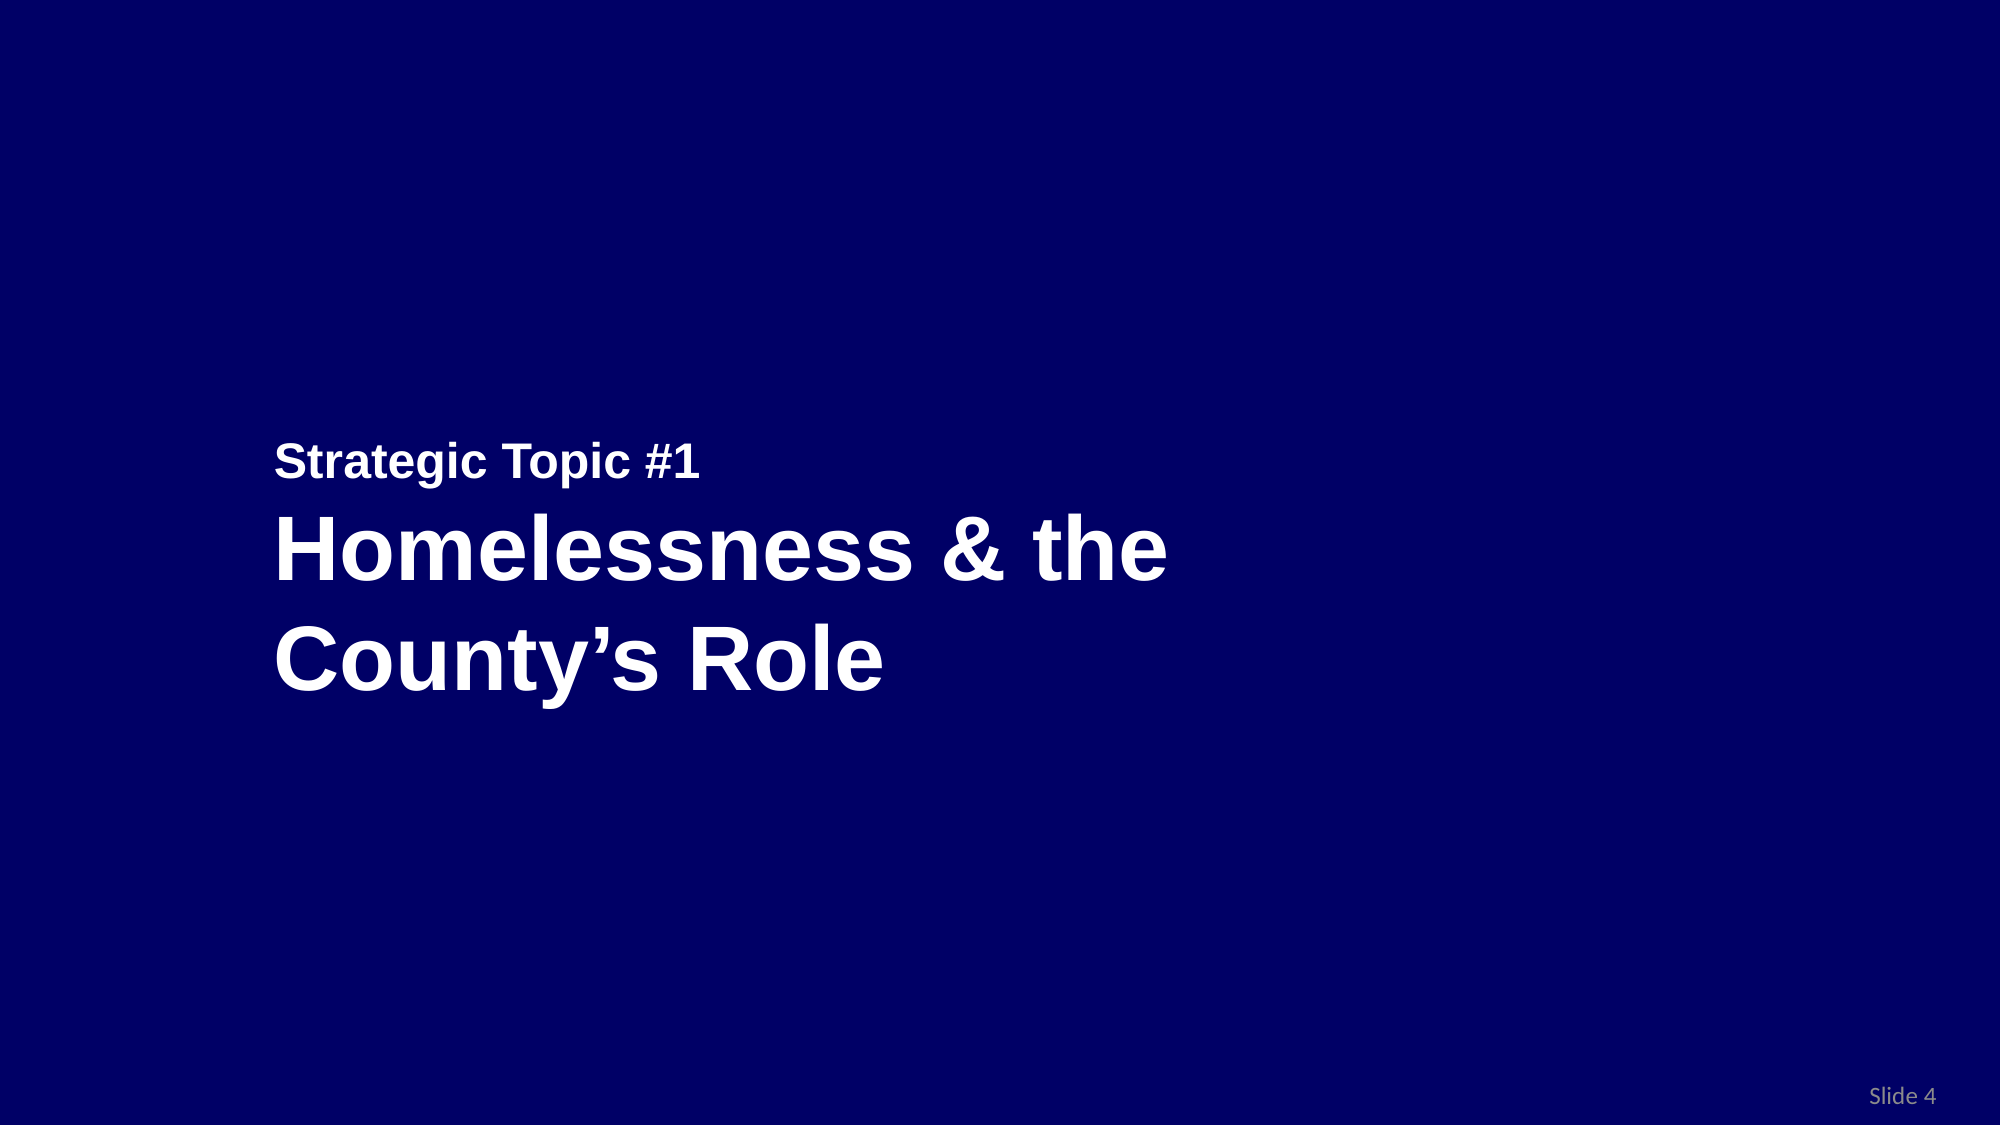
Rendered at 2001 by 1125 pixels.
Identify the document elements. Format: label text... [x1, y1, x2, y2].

text_box Slide 4 [1568, 1065, 2000, 1125]
text_box Strategic Topic #1 Homelessness & the County’s Role [259, 421, 1538, 716]
